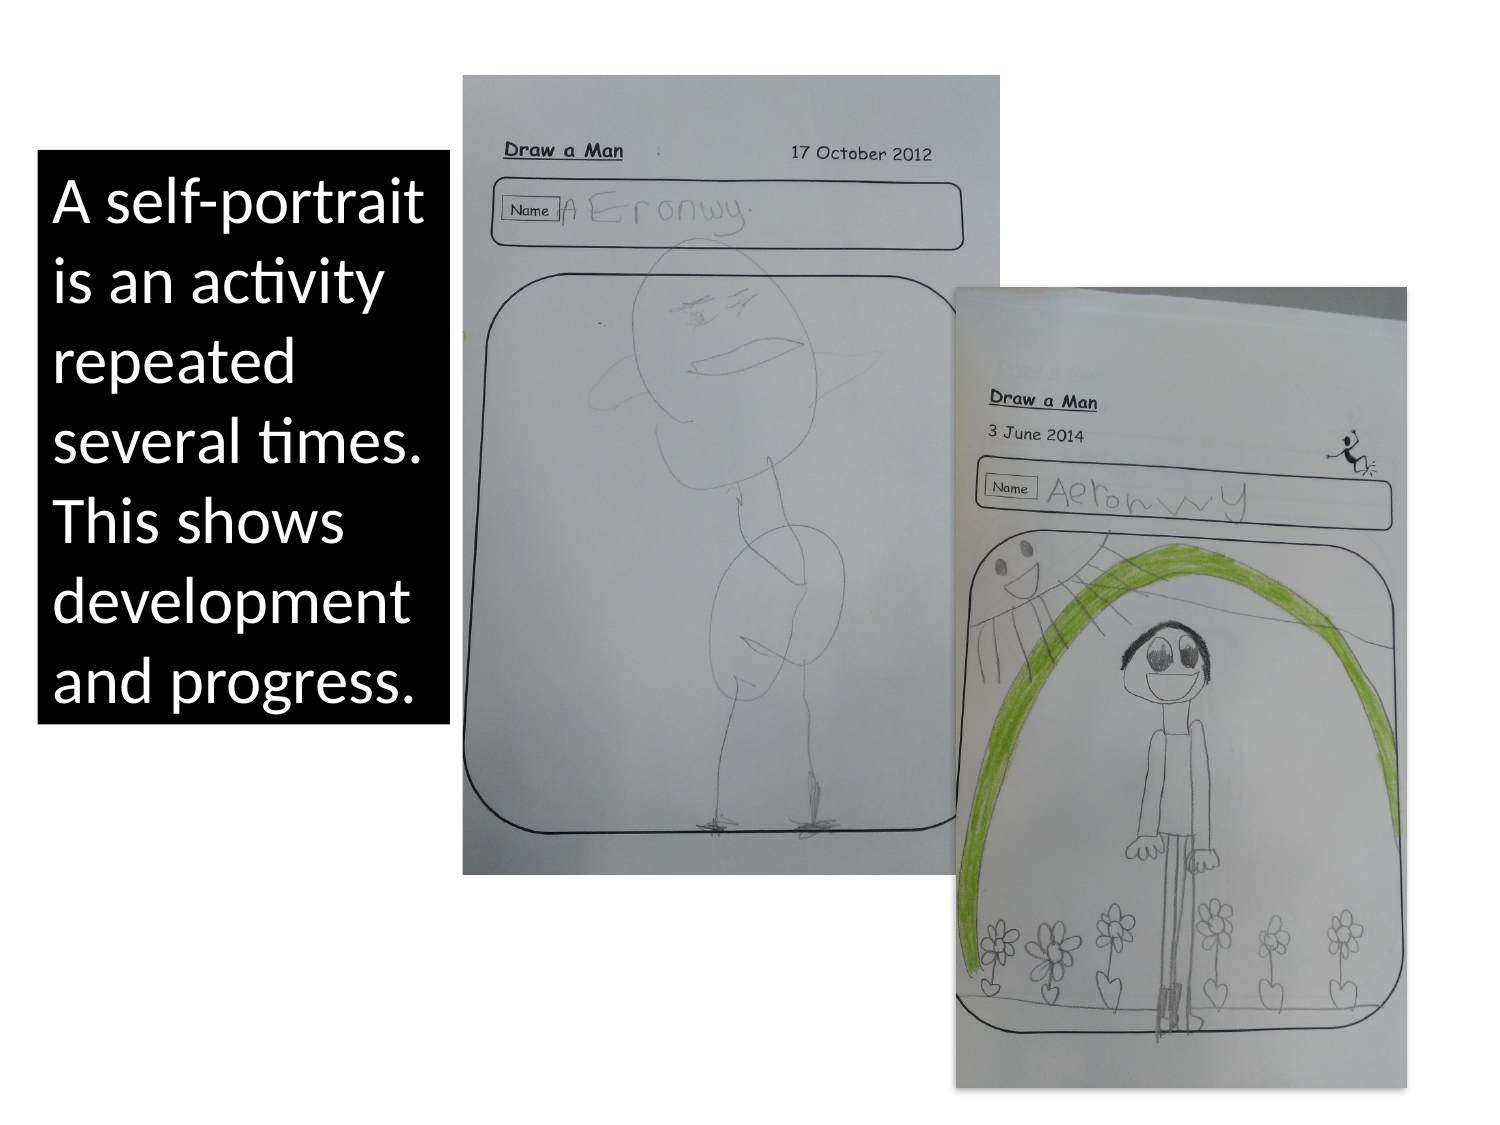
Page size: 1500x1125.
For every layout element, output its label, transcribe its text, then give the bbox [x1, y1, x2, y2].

picture [462, 74, 1407, 1088]
text_box A self-portrait is an activity repeated several times. This shows development and progress. [37, 149, 450, 725]
